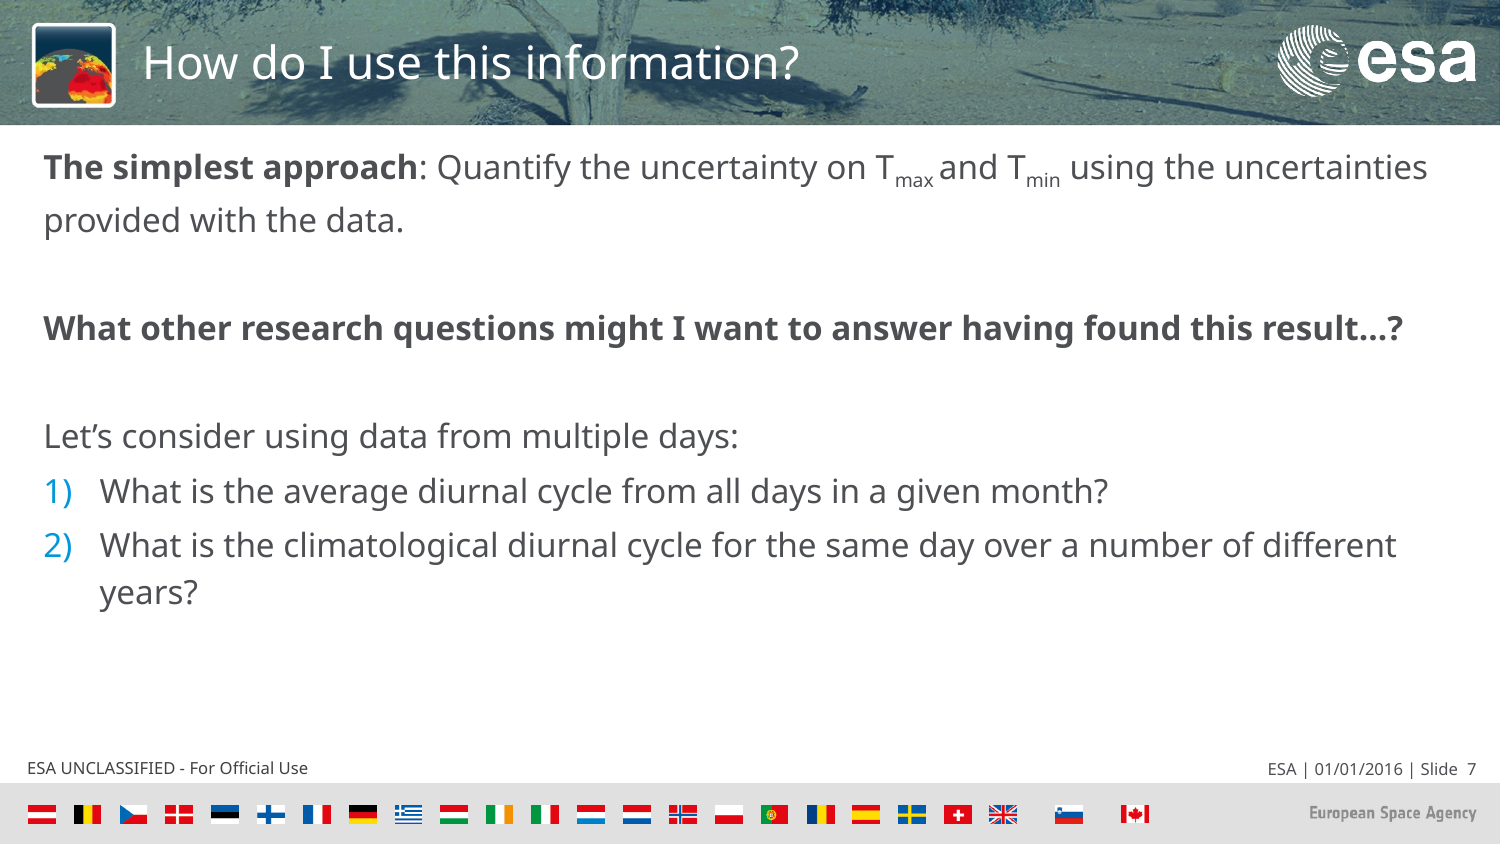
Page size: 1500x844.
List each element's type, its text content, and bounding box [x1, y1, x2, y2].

picture [0, 0, 1500, 126]
picture [0, 783, 1500, 844]
list The simplest approach: Quantify the uncertainty on Tmax and Tmin using the uncertainties provided with the data. What other research questions might I want to answer having found this result…? Let’s consider using data from multiple days: What is the average diurnal cycle from all days in a given month? What is the climatological diurnal cycle for the same day over a number of different years? [28, 129, 1464, 758]
title How do I use this information? [127, 26, 1269, 97]
